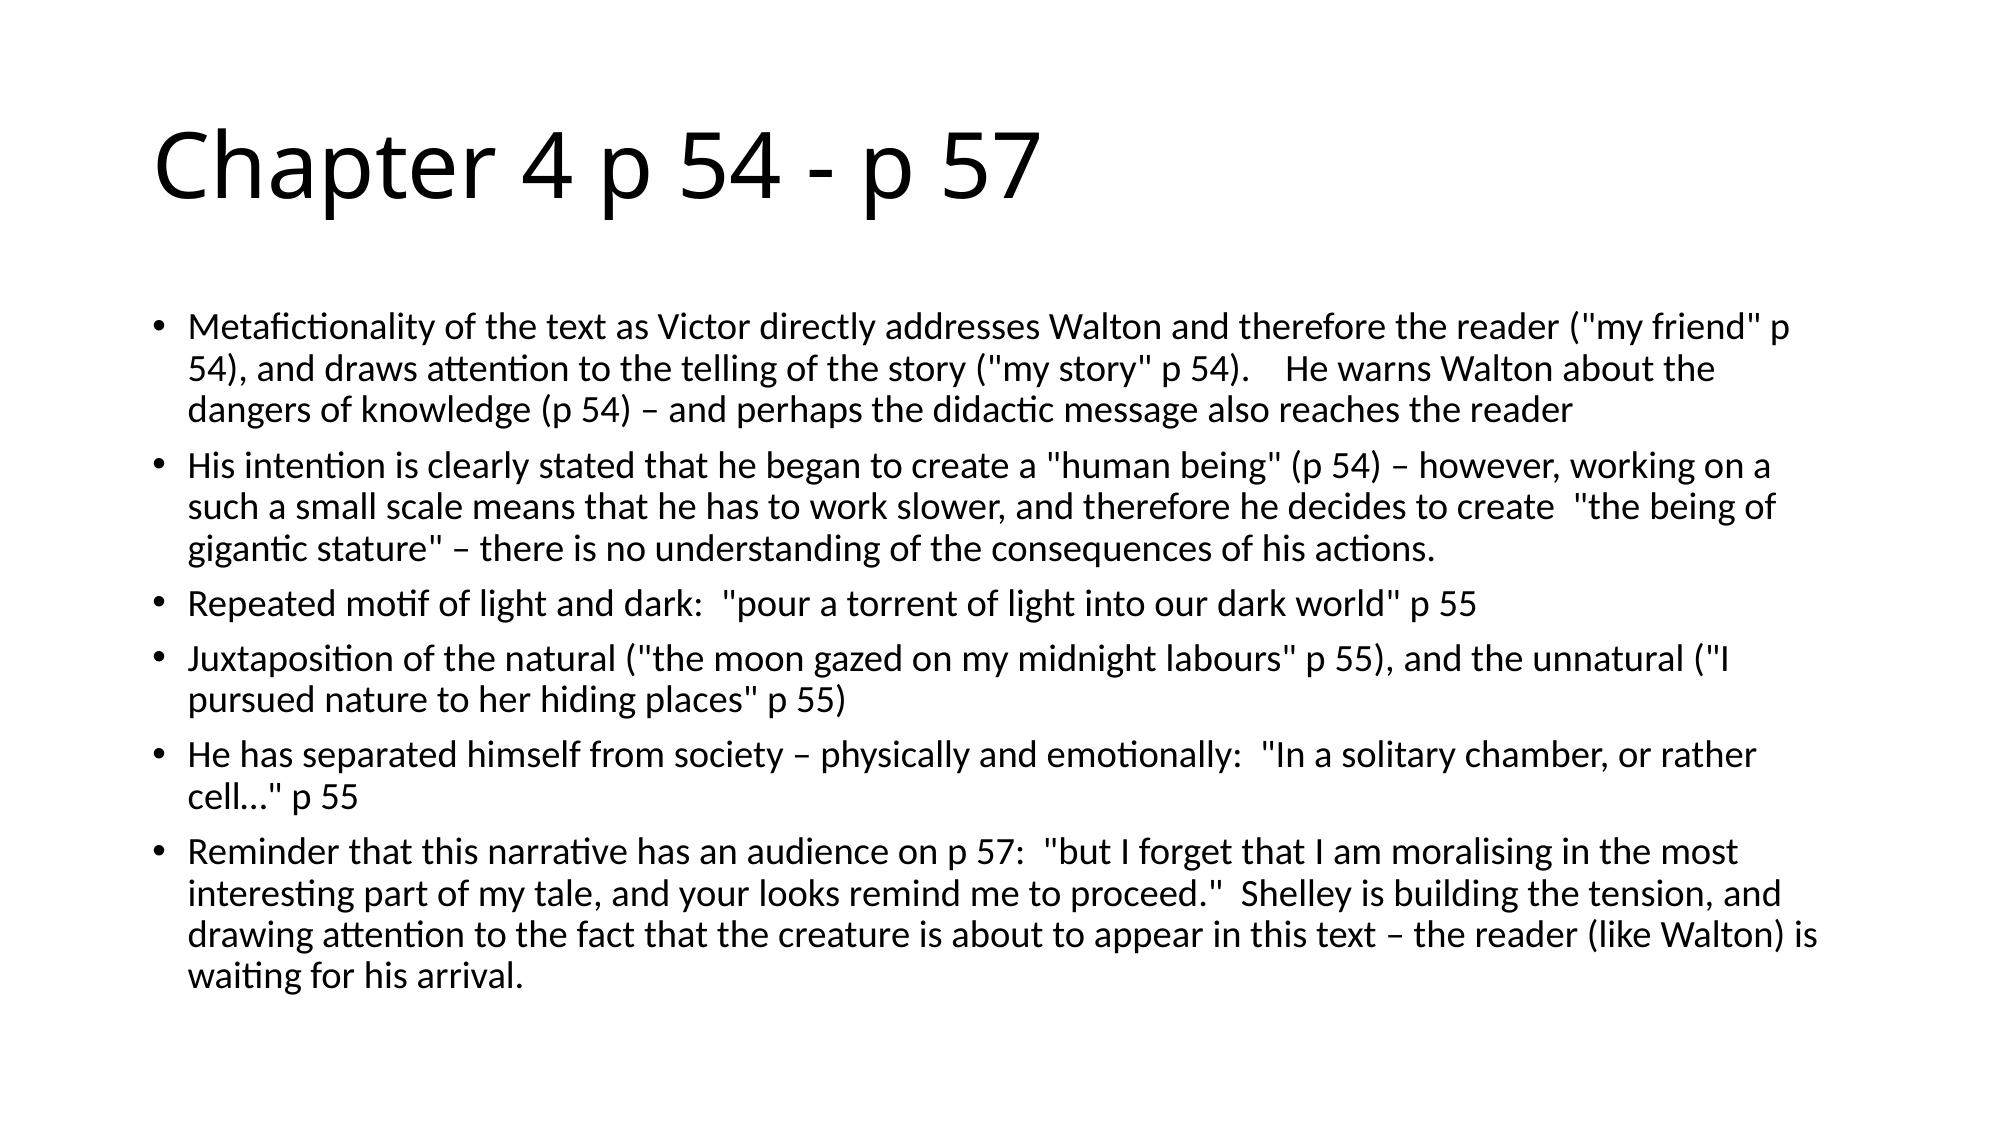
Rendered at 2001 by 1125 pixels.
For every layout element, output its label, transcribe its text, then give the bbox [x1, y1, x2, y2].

list Metafictionality of the text as Victor directly addresses Walton and therefore the reader ("my friend" p 54), and draws attention to the telling of the story ("my story" p 54). He warns Walton about the dangers of knowledge (p 54) – and perhaps the didactic message also reaches the reader His intention is clearly stated that he began to create a "human being" (p 54) – however, working on a such a small scale means that he has to work slower, and therefore he decides to create "the being of gigantic stature" – there is no understanding of the consequences of his actions. Repeated motif of light and dark: "pour a torrent of light into our dark world" p 55 Juxtaposition of the natural ("the moon gazed on my midnight labours" p 55), and the unnatural ("I pursued nature to her hiding places" p 55) He has separated himself from society – physically and emotionally: "In a solitary chamber, or rather cell…" p 55 Reminder that this narrative has an audience on p 57: "but I forget that I am moralising in the most interesting part of my tale, and your looks remind me to proceed." Shelley is building the tension, and drawing attention to the fact that the creature is about to appear in this text – the reader (like Walton) is waiting for his arrival. [137, 299, 1863, 1014]
title Chapter 4 p 54 - p 57 [137, 59, 1863, 278]
